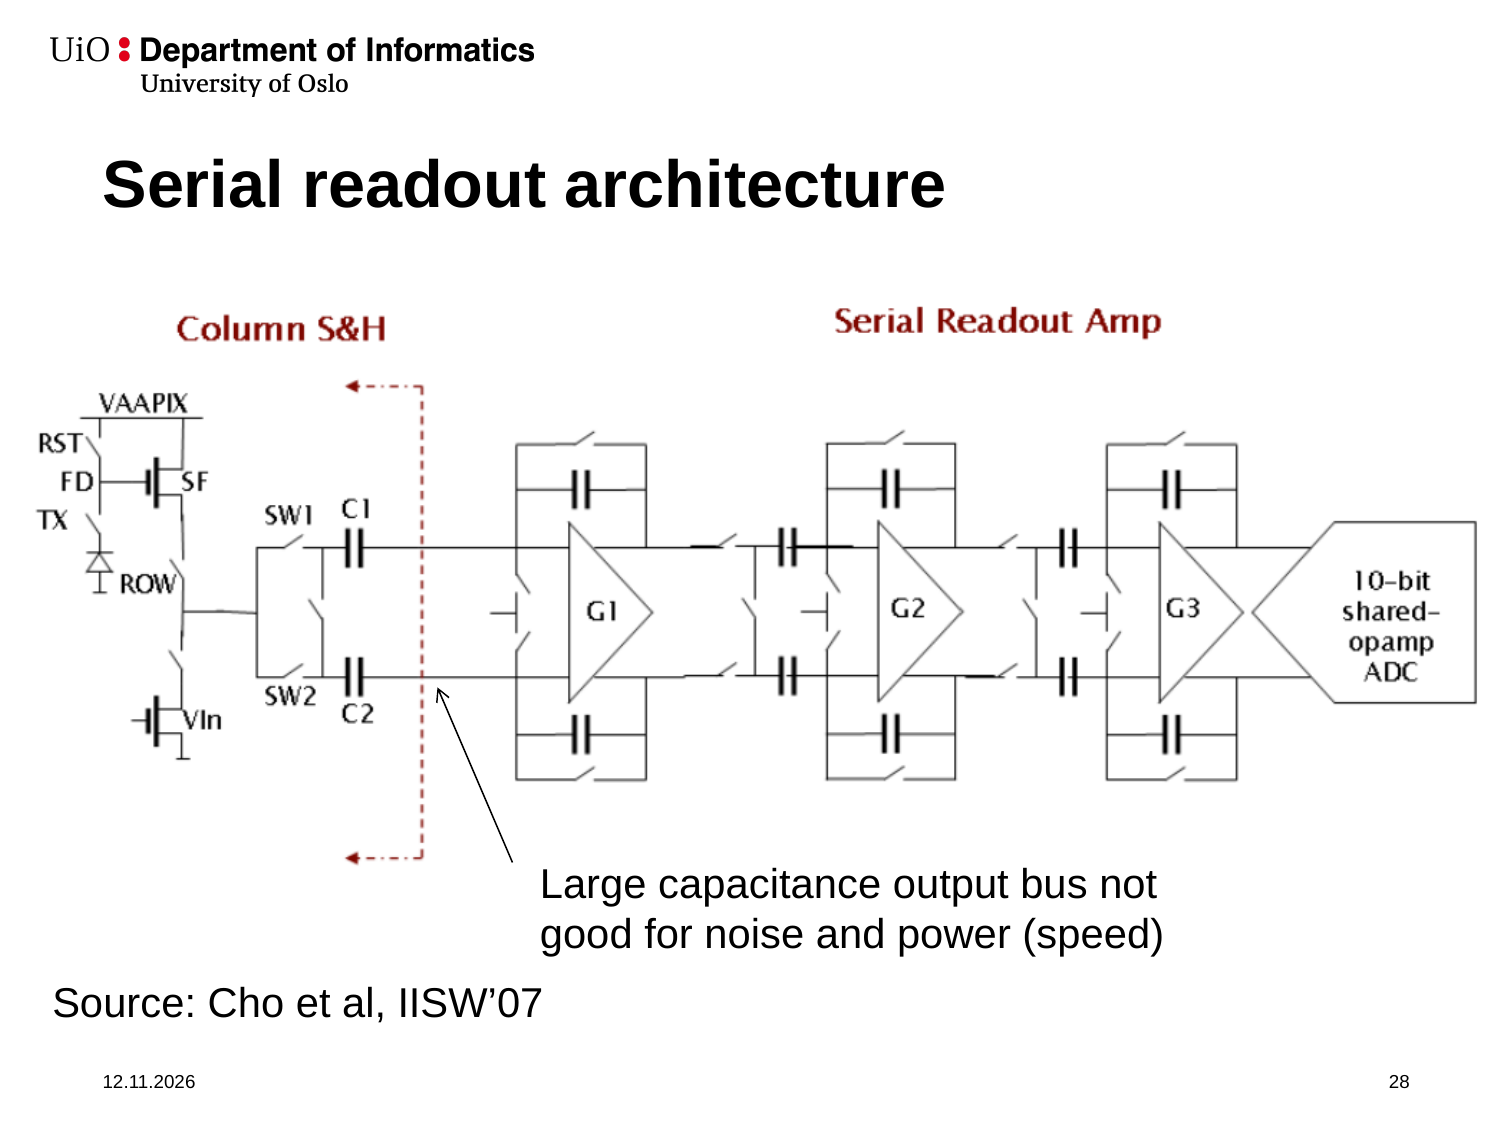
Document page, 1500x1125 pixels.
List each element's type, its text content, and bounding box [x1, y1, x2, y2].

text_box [437, 687, 513, 863]
title Serial readout architecture [87, 99, 1426, 263]
text_box Source: Cho et al, IISW’07 [37, 968, 888, 1034]
picture [0, 286, 1500, 892]
picture [50, 37, 534, 97]
slide_number 28 [1312, 1024, 1426, 1101]
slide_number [87, 1034, 401, 1101]
text_box Large capacitance output bus not good for noise and power (speed) [524, 899, 1263, 965]
